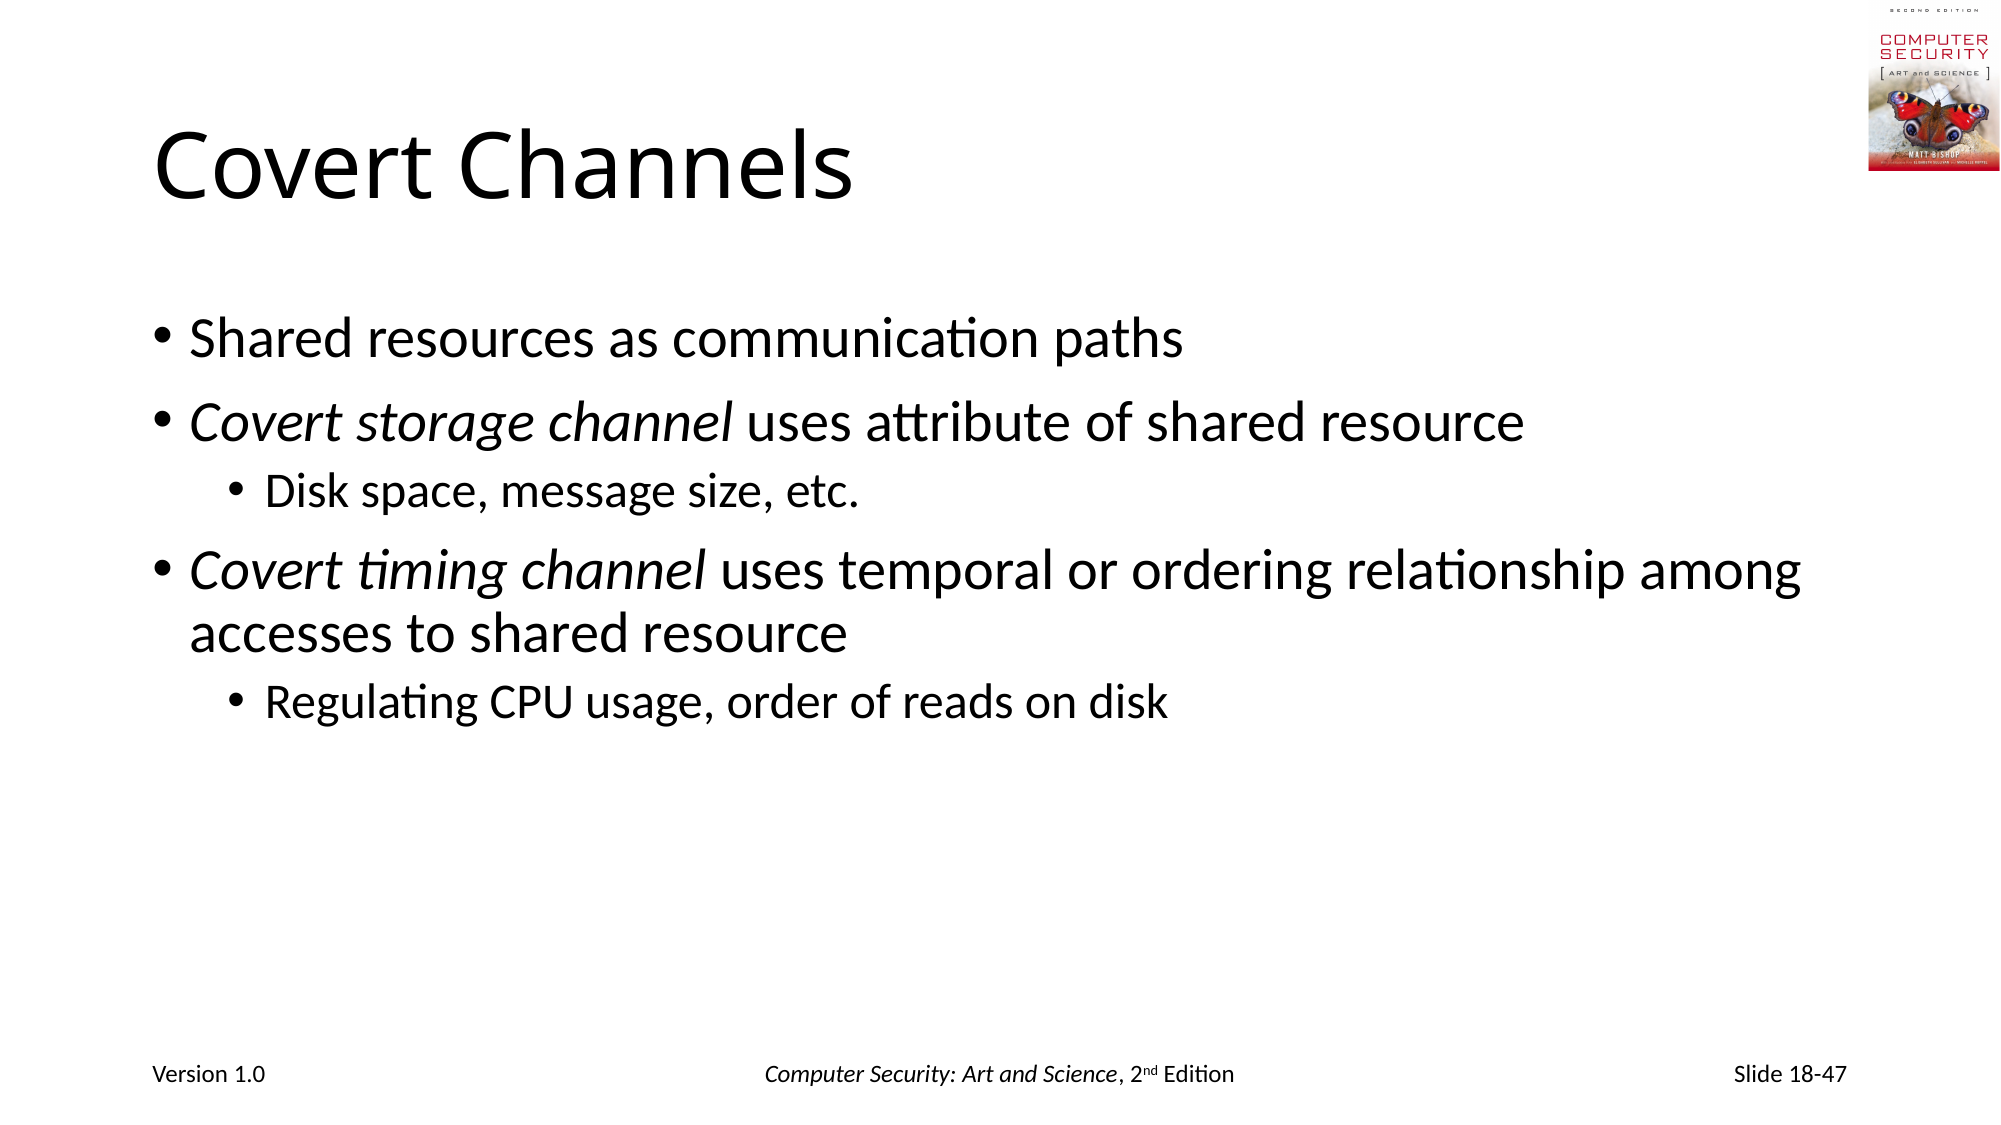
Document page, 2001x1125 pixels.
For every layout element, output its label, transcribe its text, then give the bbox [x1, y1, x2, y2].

list Shared resources as communication paths Covert storage channel uses attribute of shared resource Disk space, message size, etc. Covert timing channel uses temporal or ordering relationship among accesses to shared resource Regulating CPU usage, order of reads on disk [137, 299, 1863, 1014]
picture [1868, 0, 2000, 171]
footer Computer Security: Art and Science, 2nd Edition [662, 1042, 1338, 1103]
slide_number Slide 18-47 [1412, 1042, 1863, 1103]
slide_number Version 1.0 [137, 1042, 588, 1103]
title Covert Channels [137, 59, 1863, 278]
